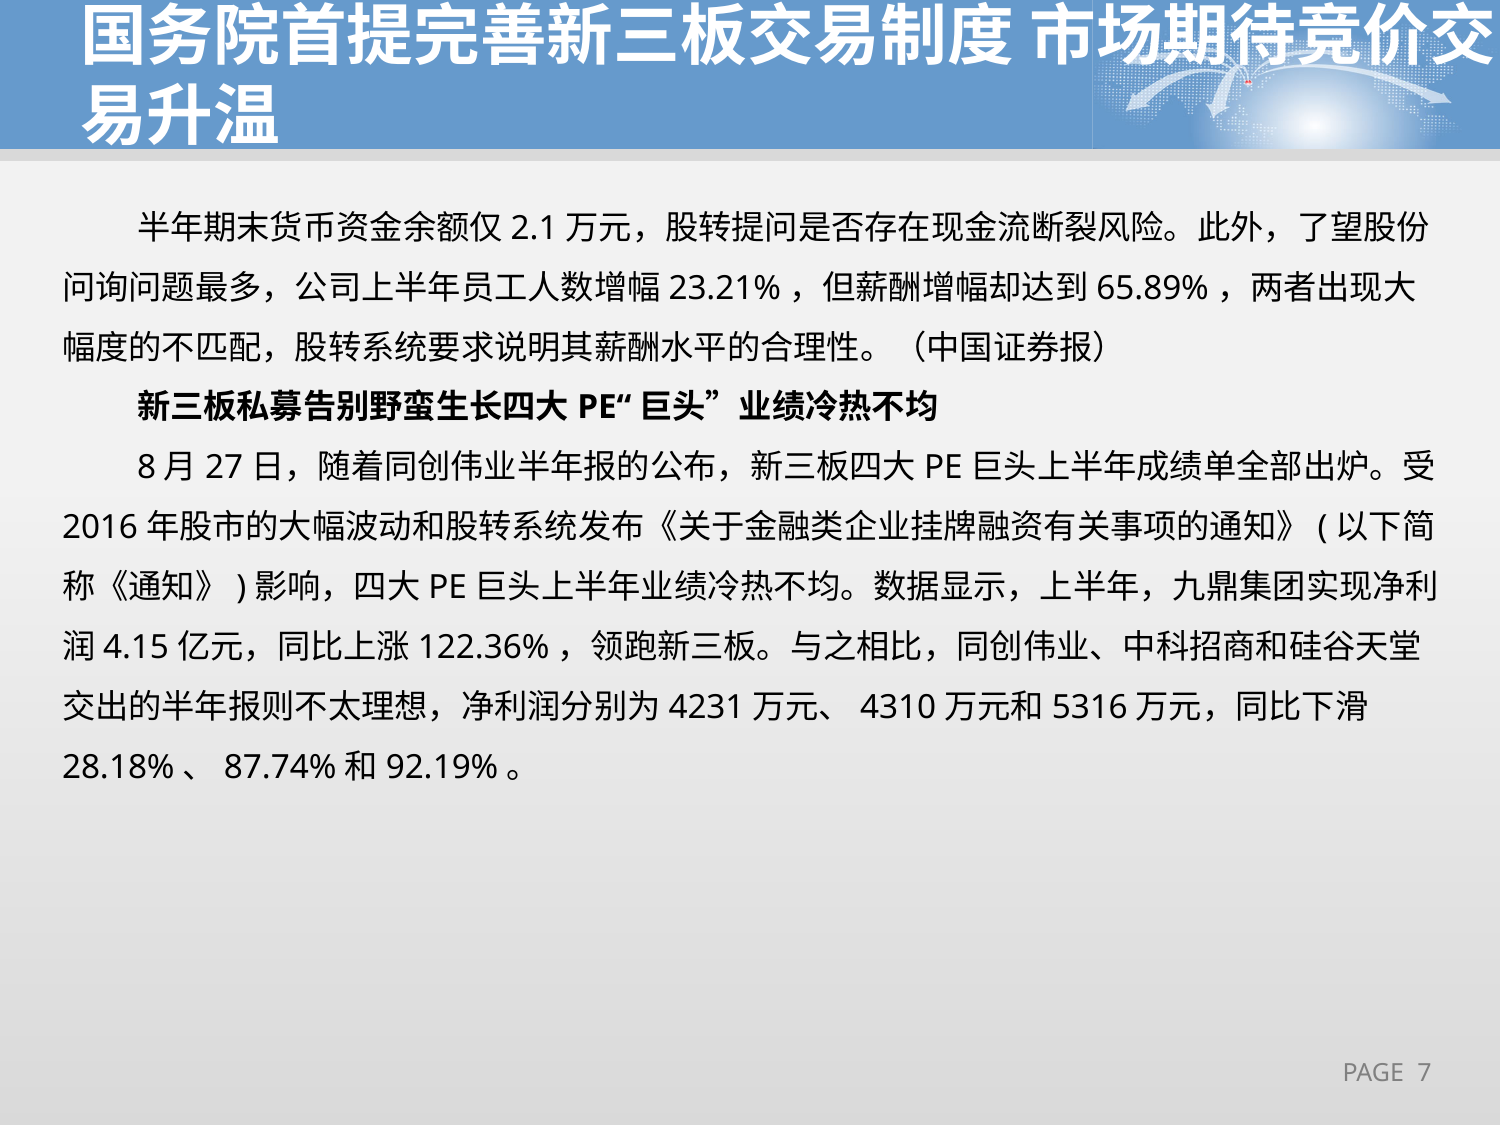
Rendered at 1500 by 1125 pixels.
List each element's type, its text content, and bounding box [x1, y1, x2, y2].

picture [0, 0, 1500, 149]
title 国务院首提完善新三板交易制度 市场期待竞价交易升温 [64, 8, 1500, 138]
text_box 半年期末货币资金余额仅2.1万元，股转提问是否存在现金流断裂风险。此外，了望股份问询问题最多，公司上半年员工人数增幅23.21%，但薪酬增幅却达到65.89%，两者出现大幅度的不匹配，股转系统要求说明其薪酬水平的合理性。（中国证券报） 新三板私募告别野蛮生长四大PE“巨头”业绩冷热不均 8月27日，随着同创伟业半年报的公布，新三板四大PE巨头上半年成绩单全部出炉。受2016年股市的大幅波动和股转系统发布《关于金融类企业挂牌融资有关事项的通知》(以下简称《通知》)影响，四大PE巨头上半年业绩冷热不均。数据显示，上半年，九鼎集团实现净利润4.15亿元，同比上涨122.36%，领跑新三板。与之相比，同创伟业、中科招商和硅谷天堂交出的半年报则不太理想，净利润分别为4231万元、4310万元和5316万元，同比下滑28.18%、87.74%和92.19%。 [47, 178, 1459, 793]
